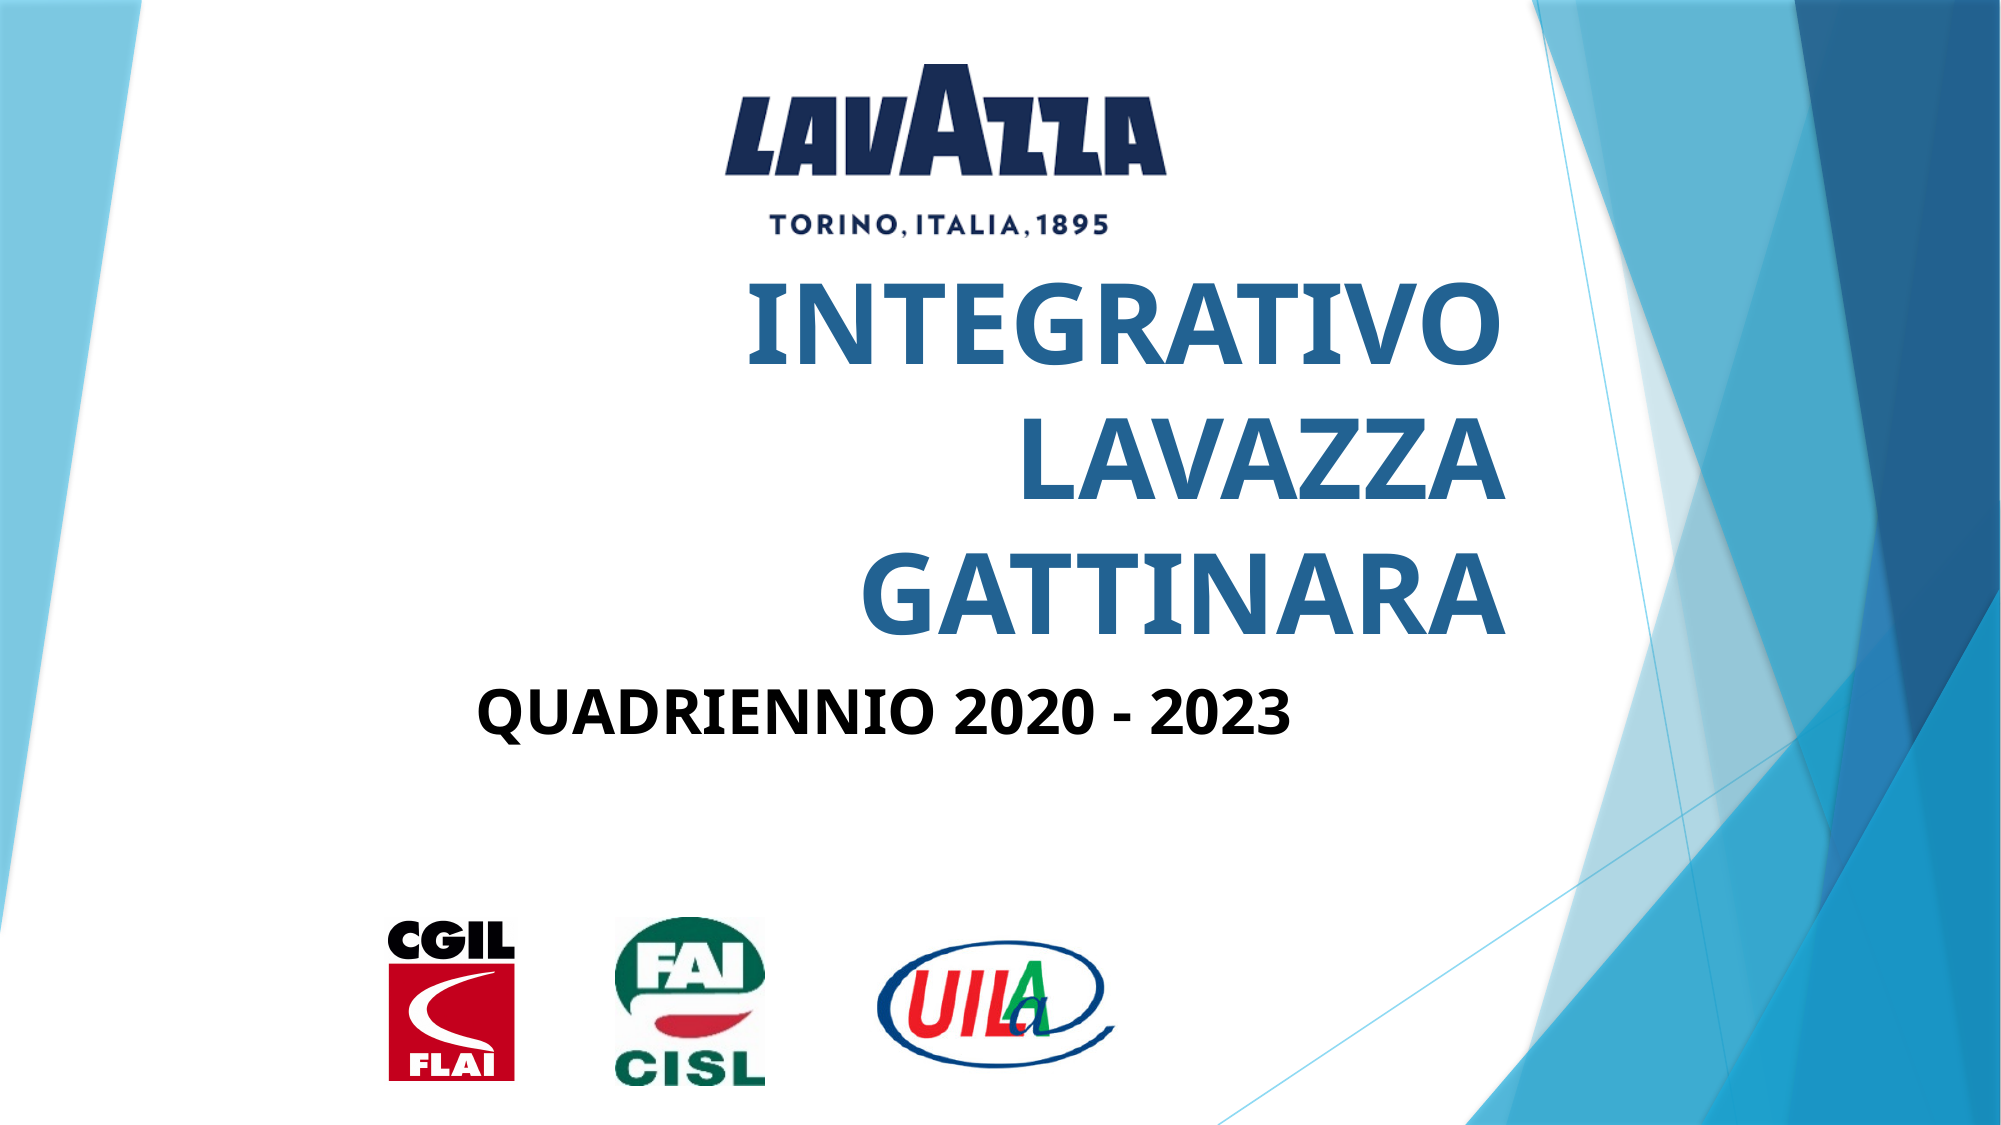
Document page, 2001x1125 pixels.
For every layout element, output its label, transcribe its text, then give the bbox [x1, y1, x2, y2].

title INTEGRATIVO LAVAZZA GATTINARA [247, 394, 1522, 664]
subtitle QUADRIENNIO 2020 - 2023 [247, 664, 1522, 845]
picture [383, 917, 519, 1086]
picture [722, 63, 1170, 239]
picture [862, 868, 1129, 1125]
picture [615, 917, 766, 1086]
